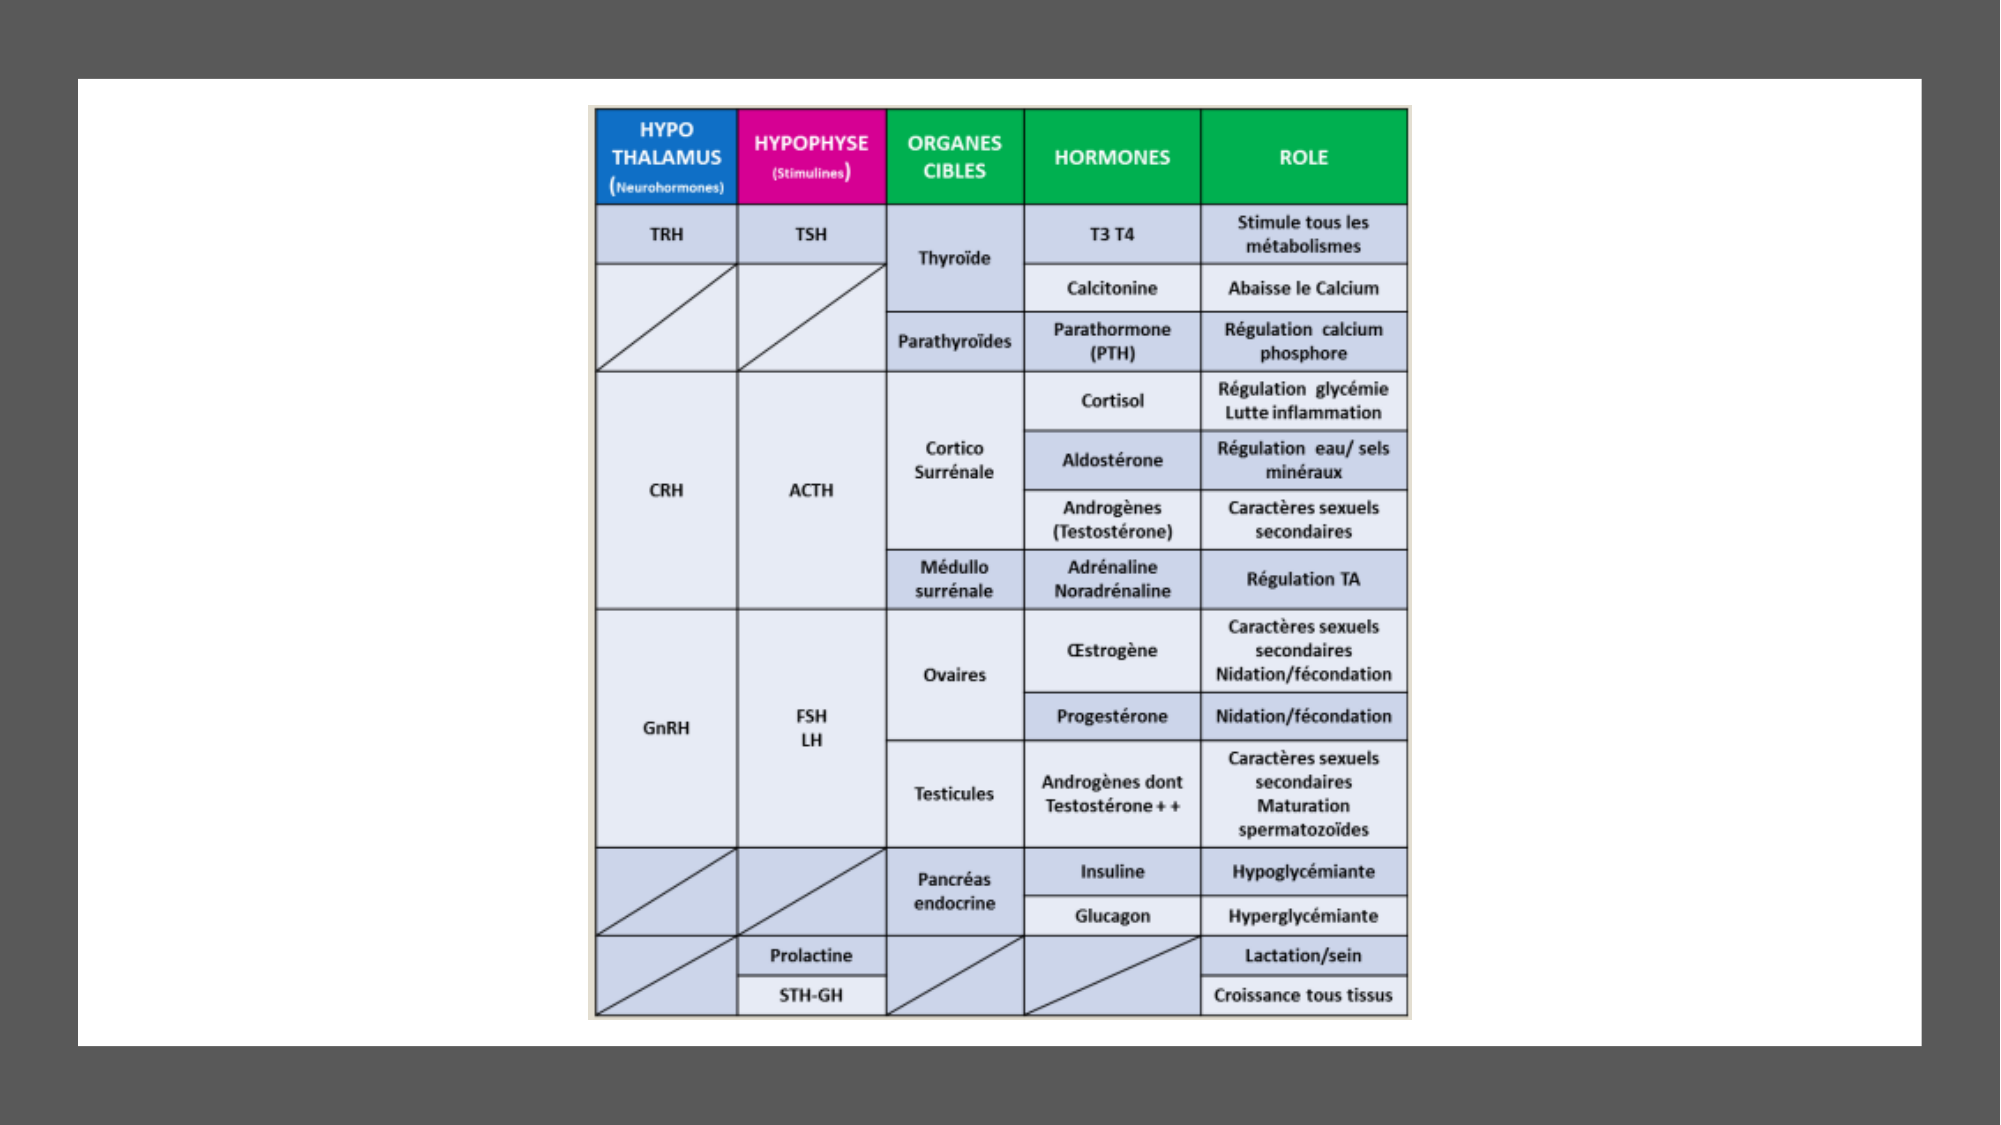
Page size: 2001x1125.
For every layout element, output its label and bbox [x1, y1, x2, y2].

list [588, 105, 1412, 1020]
text_box [77, 78, 1923, 1047]
text_box [0, 0, 2000, 1125]
